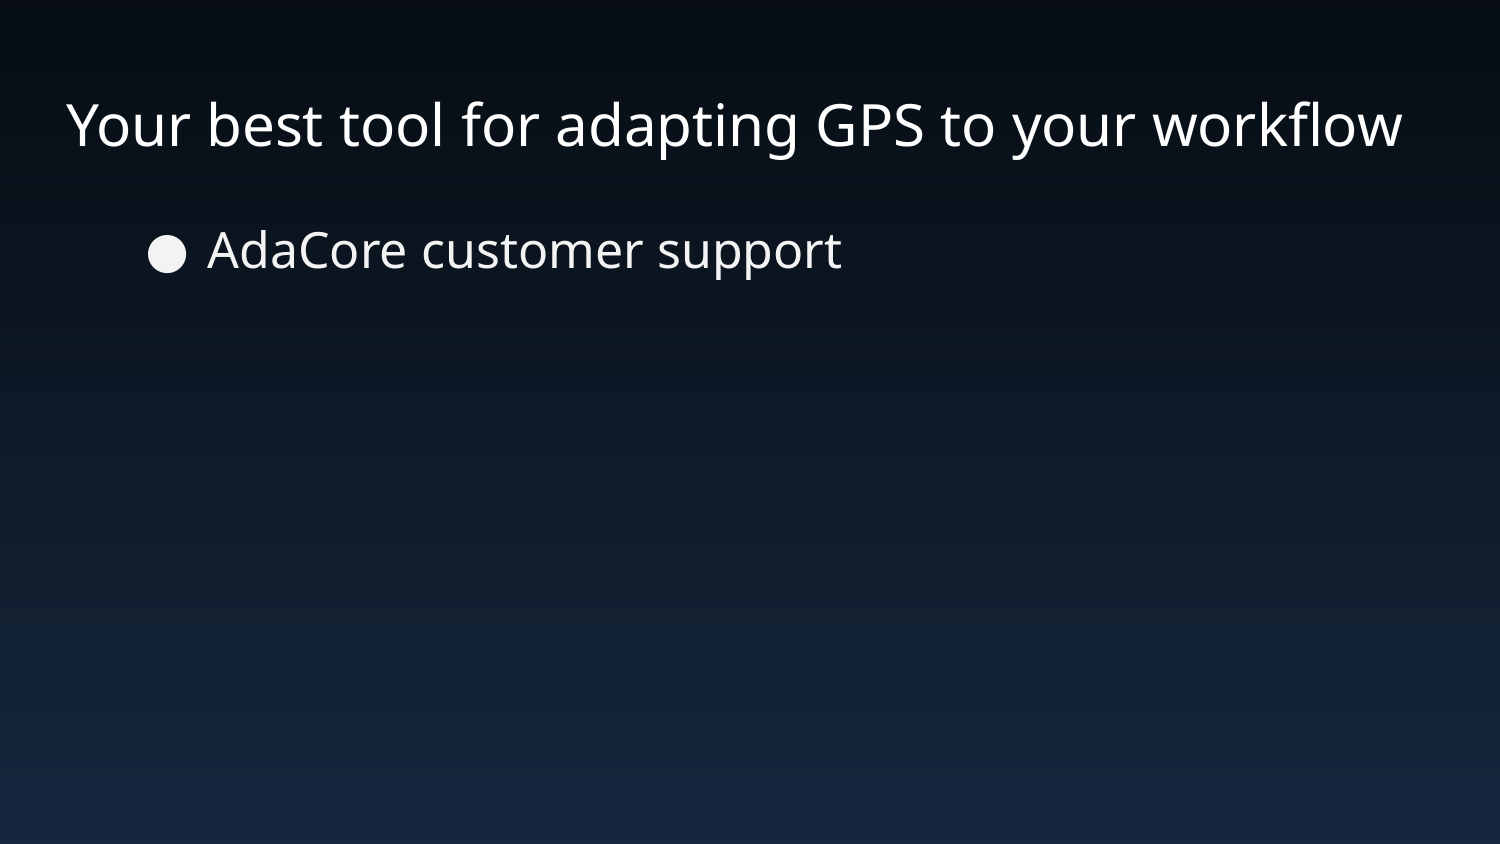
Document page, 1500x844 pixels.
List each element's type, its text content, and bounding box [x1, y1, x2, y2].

title Your best tool for adapting GPS to your workflow [51, 72, 1449, 167]
text_box AdaCore customer support [117, 203, 1334, 765]
